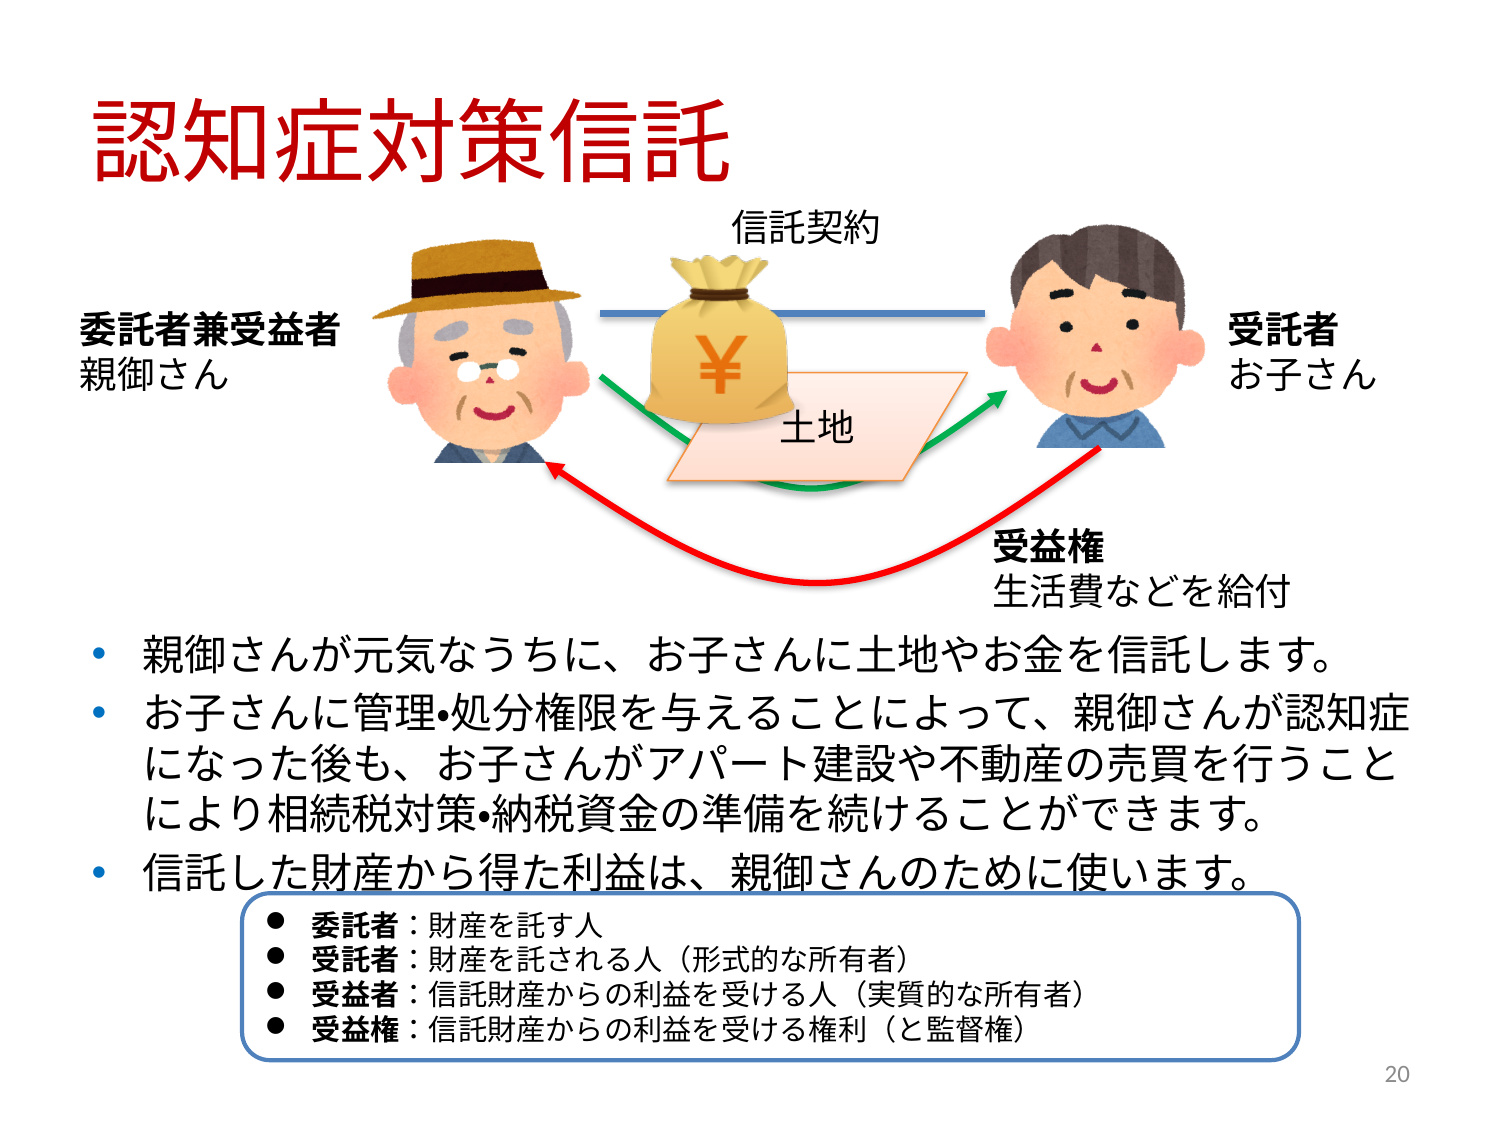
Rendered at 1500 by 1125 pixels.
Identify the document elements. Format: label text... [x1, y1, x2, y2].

title 認知症対策信託 [75, 45, 1425, 233]
text_box 受託者 お子さん [1216, 298, 1434, 404]
slide_number 20 [1074, 1042, 1425, 1103]
picture [364, 226, 837, 463]
text_box 土地 [842, 371, 969, 452]
text_box 受益権 生活費などを給付 [977, 515, 1365, 621]
list 親御さんが元気なうちに、お子さんに土地やお金を信託します。 お子さんに管理・処分権限を与えることによって、親御さんが認知症になった後も、お子さんがアパート建設や不動産の売買を行うことにより相続税対策・納税資金の準備を続けることができます。 信託した財産から得た利益は、親御さんのために使います。 [76, 620, 1427, 941]
text_box 委託者兼受益者 親御さん [64, 298, 359, 404]
text_box [930, 388, 969, 449]
text_box 信託契約 [716, 196, 937, 256]
text_box [550, 450, 1092, 587]
text_box 委託者：財産を託す人 受託者：財産を託される人（形式的な所有者） 受益者：信託財産からの利益を受ける人（実質的な所有者） 受益権：信託財産からの利益を受ける権利（と監督権） [239, 891, 1302, 1063]
picture [974, 210, 1211, 448]
